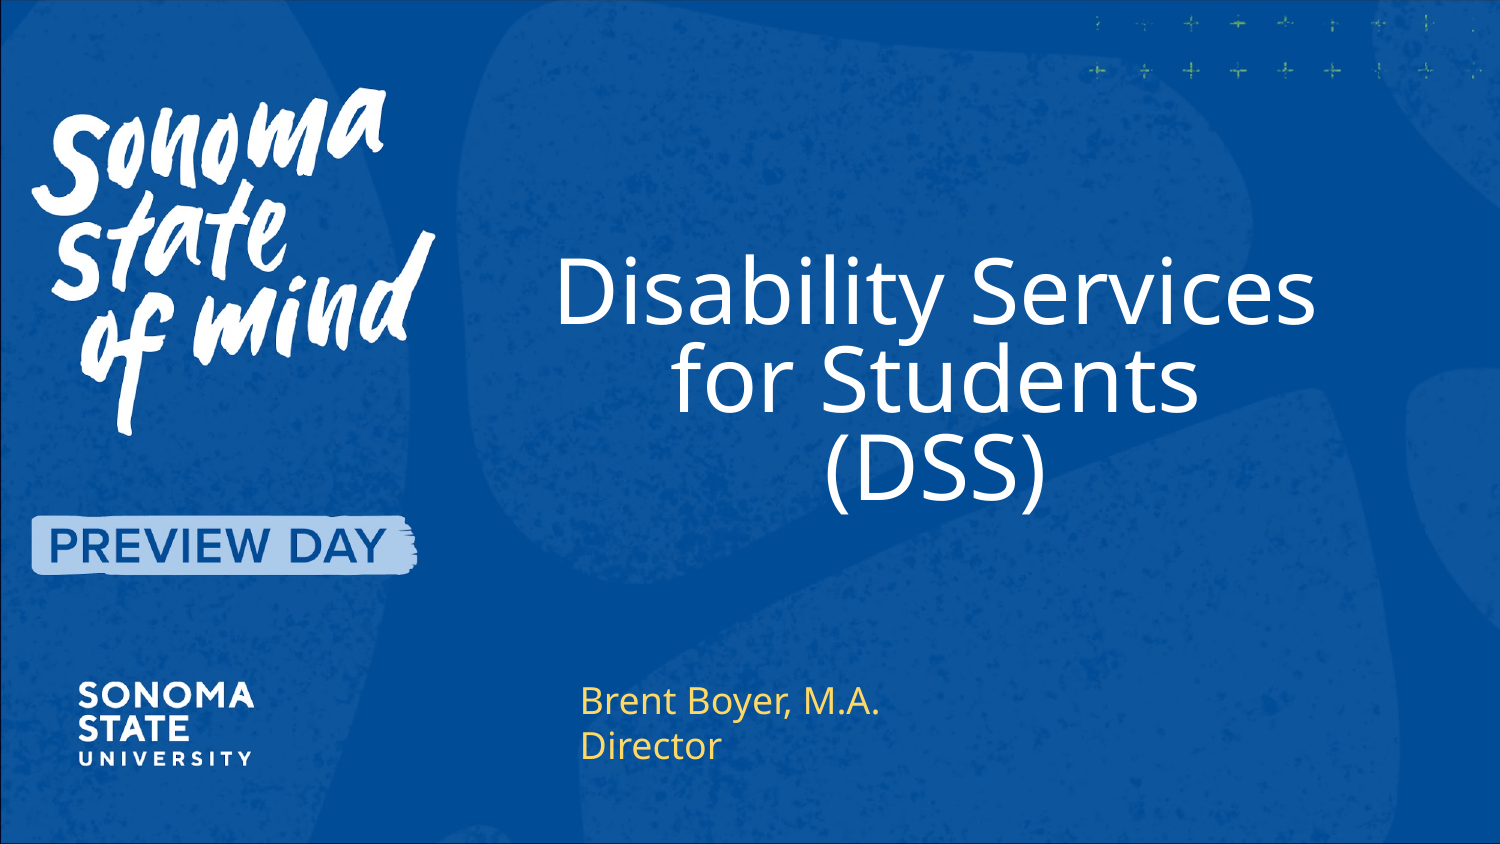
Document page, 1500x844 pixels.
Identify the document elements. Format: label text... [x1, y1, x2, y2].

subtitle Brent Boyer, M.A. Director [564, 661, 1383, 751]
title Disability Services for Students (DSS) [495, 120, 1377, 533]
picture [0, 0, 1500, 844]
